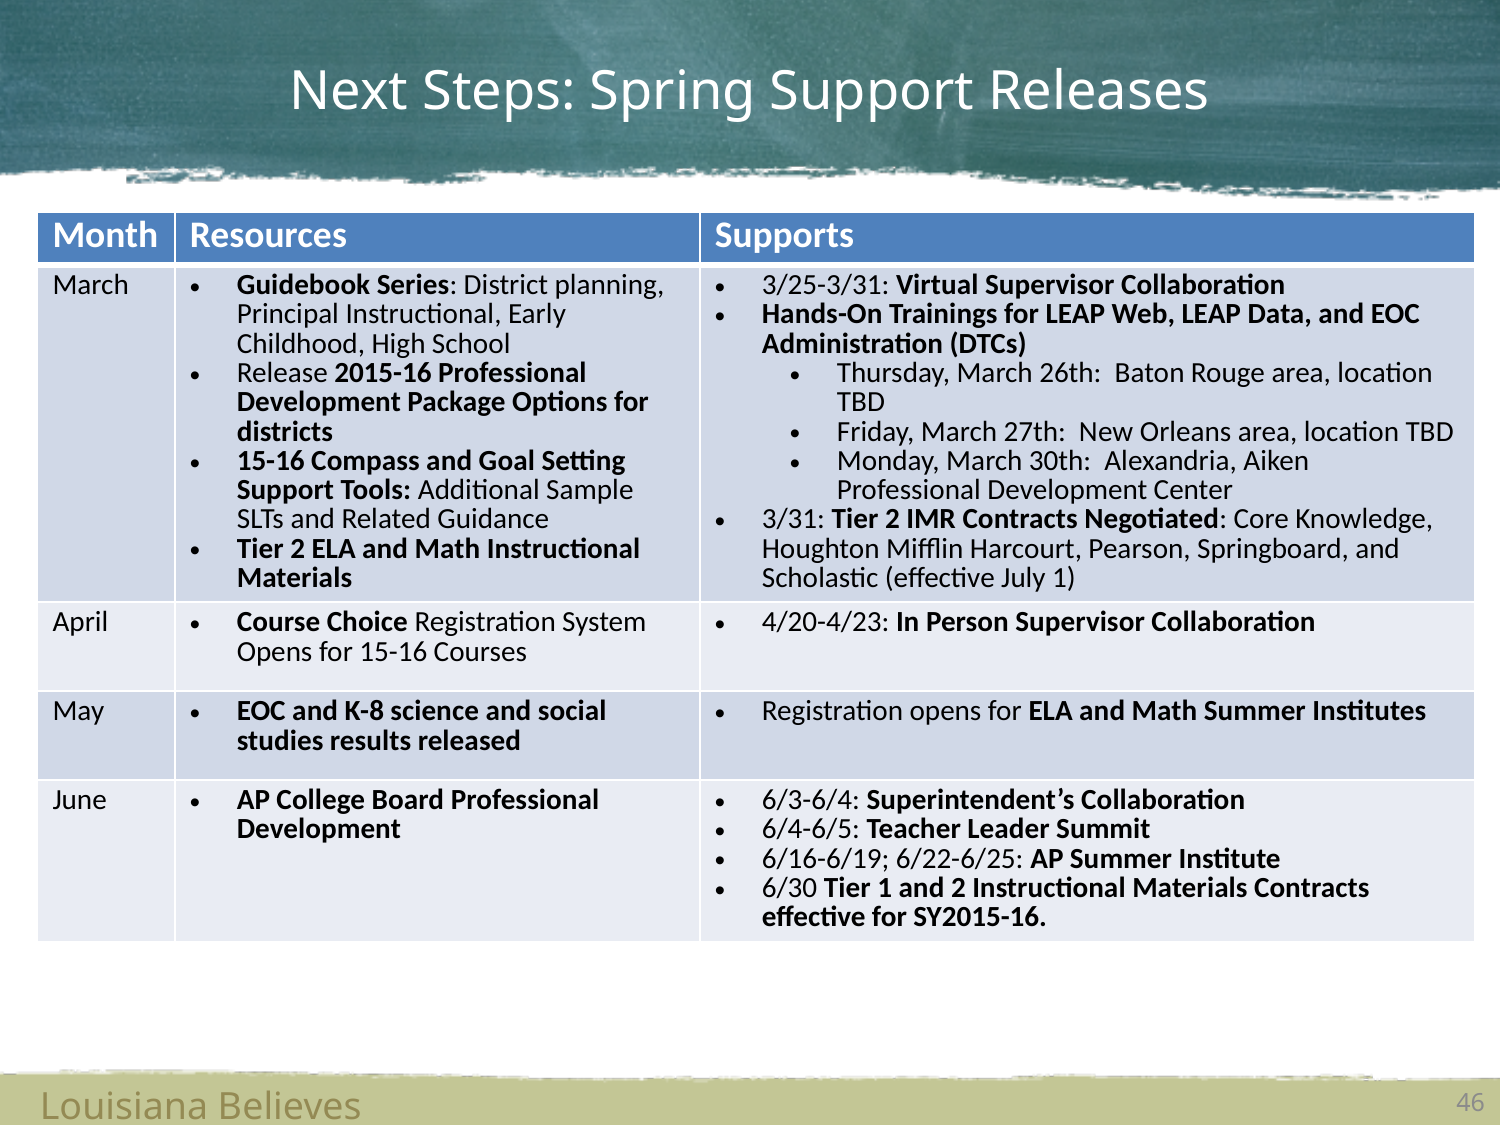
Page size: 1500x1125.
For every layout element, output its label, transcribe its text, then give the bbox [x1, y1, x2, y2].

table_header Month [38, 213, 174, 262]
table_cell EOC and K-8 science and social studies results released [176, 692, 699, 779]
table_cell May [38, 692, 174, 779]
picture [0, 175, 1500, 209]
slide_number 46 [1149, 1074, 1500, 1125]
title Next Steps: Spring Support Releases [0, 0, 1500, 175]
table_header Resources [176, 213, 699, 262]
table_header Supports [701, 213, 1474, 262]
table_cell 3/25-3/31: Virtual Supervisor Collaboration Hands-On Trainings for LEAP Web, LEAP Data, and EOC Administration (DTCs) Thursday, March 26th: Baton Rouge area, location TBD Friday, March 27th: New Orleans area, location TBD Monday, March 30th: Alexandria, Aiken Professional Development Center 3/31: Tier 2 IMR Contracts Negotiated: Core Knowledge, Houghton Mifflin Harcourt, Pearson, Springboard, and Scholastic (effective July 1) [701, 268, 1474, 601]
footer Louisiana Believes [24, 1074, 500, 1125]
table_cell April [38, 603, 174, 690]
picture [0, 1062, 1500, 1125]
table_cell Registration opens for ELA and Math Summer Institutes [701, 692, 1474, 779]
table_cell June [38, 781, 174, 941]
table_cell 4/20-4/23: In Person Supervisor Collaboration [701, 603, 1474, 690]
table_cell Course Choice Registration System Opens for 15-16 Courses [176, 603, 699, 690]
table_cell 6/3-6/4: Superintendent’s Collaboration 6/4-6/5: Teacher Leader Summit 6/16-6/19; 6/22-6/25: AP Summer Institute 6/30 Tier 1 and 2 Instructional Materials Contracts effective for SY2015-16. [701, 781, 1474, 941]
table_cell AP College Board Professional Development [176, 781, 699, 941]
table_cell March [38, 268, 174, 601]
table_cell Guidebook Series: District planning, Principal Instructional, Early Childhood, High School Release 2015-16 Professional Development Package Options for districts 15-16 Compass and Goal Setting Support Tools: Additional Sample SLTs and Related Guidance Tier 2 ELA and Math Instructional Materials [176, 268, 699, 601]
